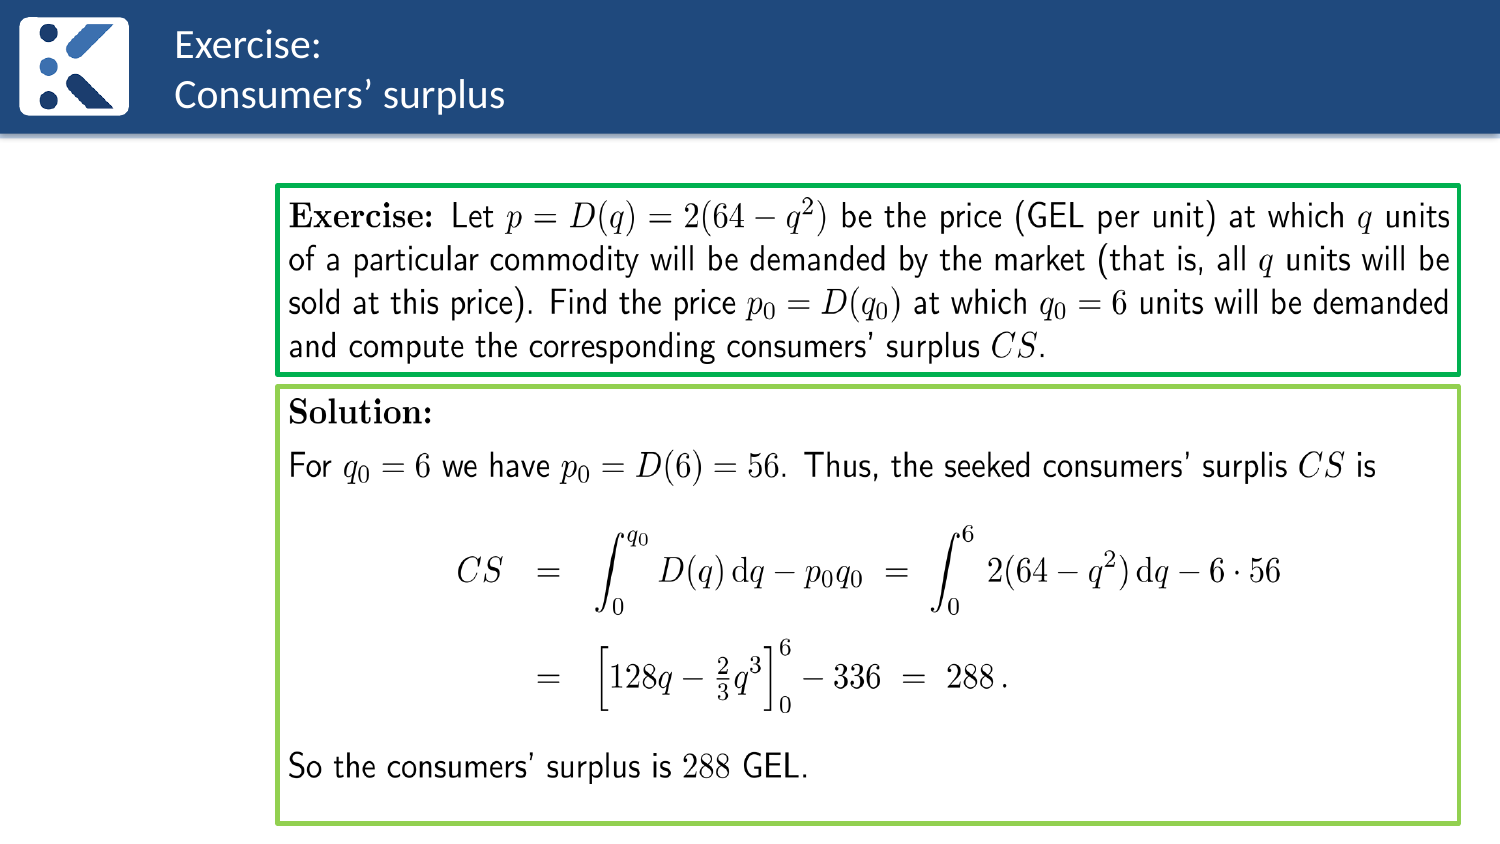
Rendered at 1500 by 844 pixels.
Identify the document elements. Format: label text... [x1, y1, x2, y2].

picture [288, 197, 1449, 364]
title Exercise: Consumers’ surplus [159, 8, 1483, 126]
picture [27, 18, 122, 115]
text_box [275, 384, 1461, 826]
picture [289, 397, 1376, 784]
text_box [275, 183, 1461, 377]
